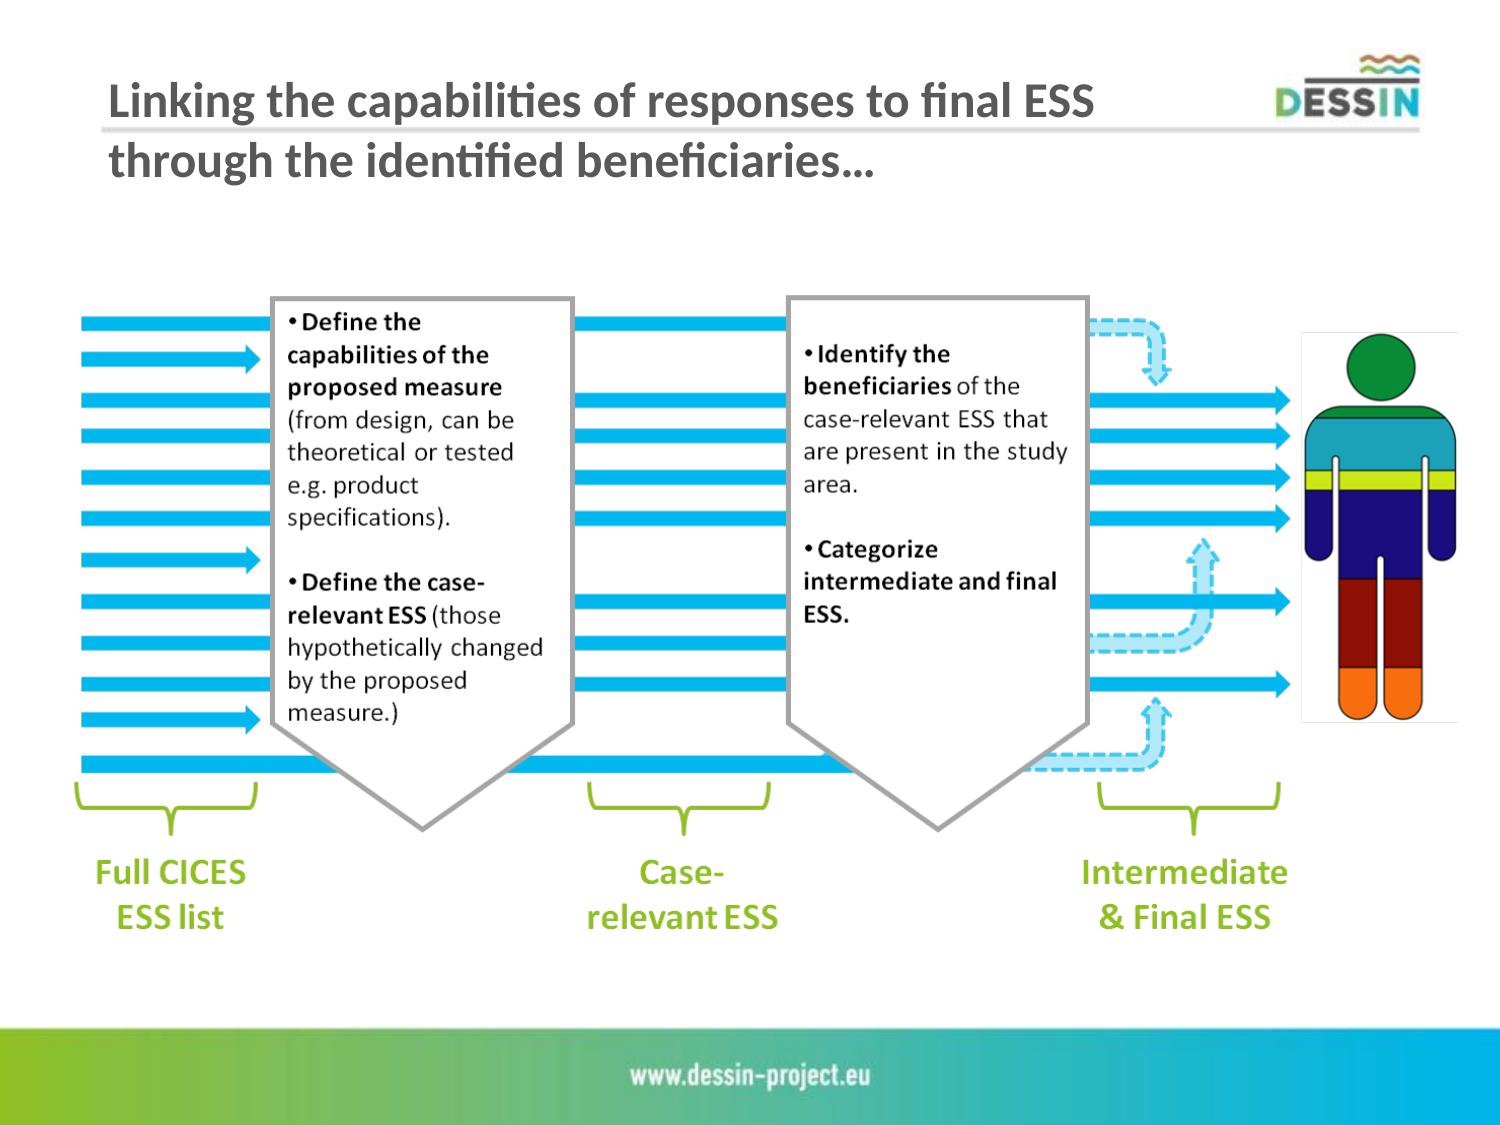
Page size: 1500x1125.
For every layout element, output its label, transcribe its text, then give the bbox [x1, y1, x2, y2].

picture [0, 0, 1500, 1125]
text_box Linking the capabilities of responses to final ESS through the identified beneficiaries… [93, 59, 1258, 195]
